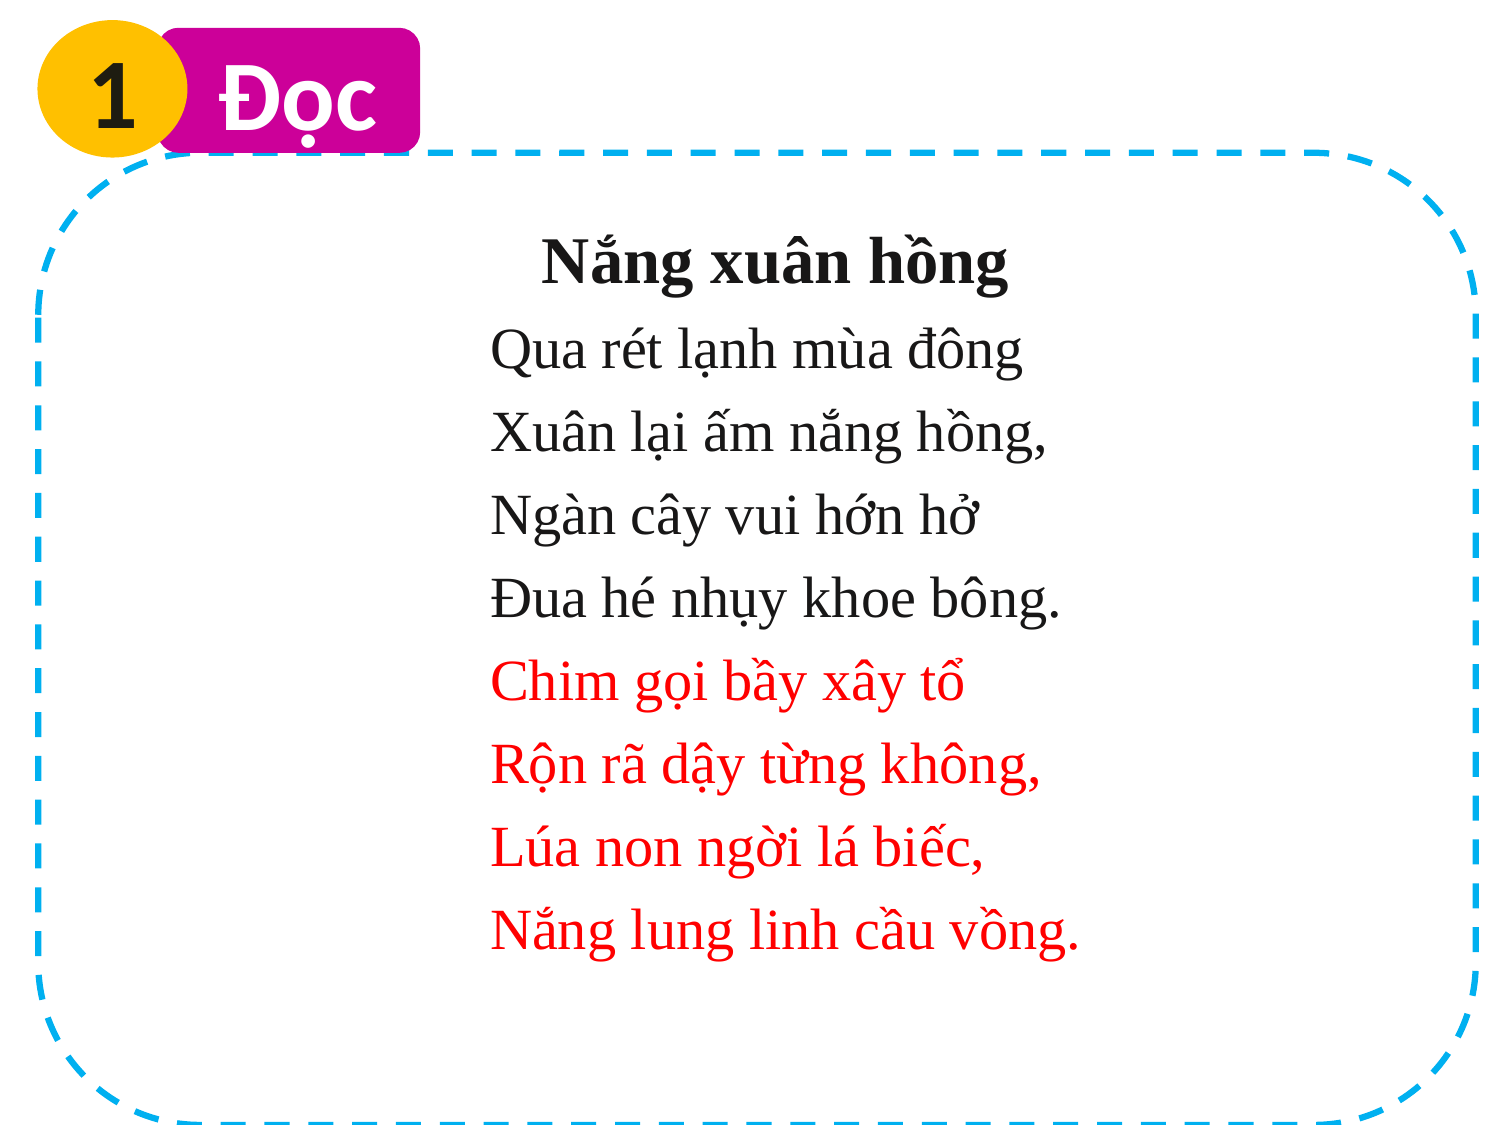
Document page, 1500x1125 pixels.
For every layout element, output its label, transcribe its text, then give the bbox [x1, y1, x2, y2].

text_box Nắng xuân hồng Qua rét lạnh mùa đông Xuân lại ấm nắng hồng, Ngàn cây vui hớn hở Đua hé nhụy khoe bông. Chim gọi bầy xây tổ Rộn rã dậy từng không, Lúa non ngời lá biếc, Nắng lung linh cầu vồng. [38, 152, 1476, 1125]
text_box Đọc [160, 25, 423, 155]
text_box 1 [35, 17, 190, 160]
